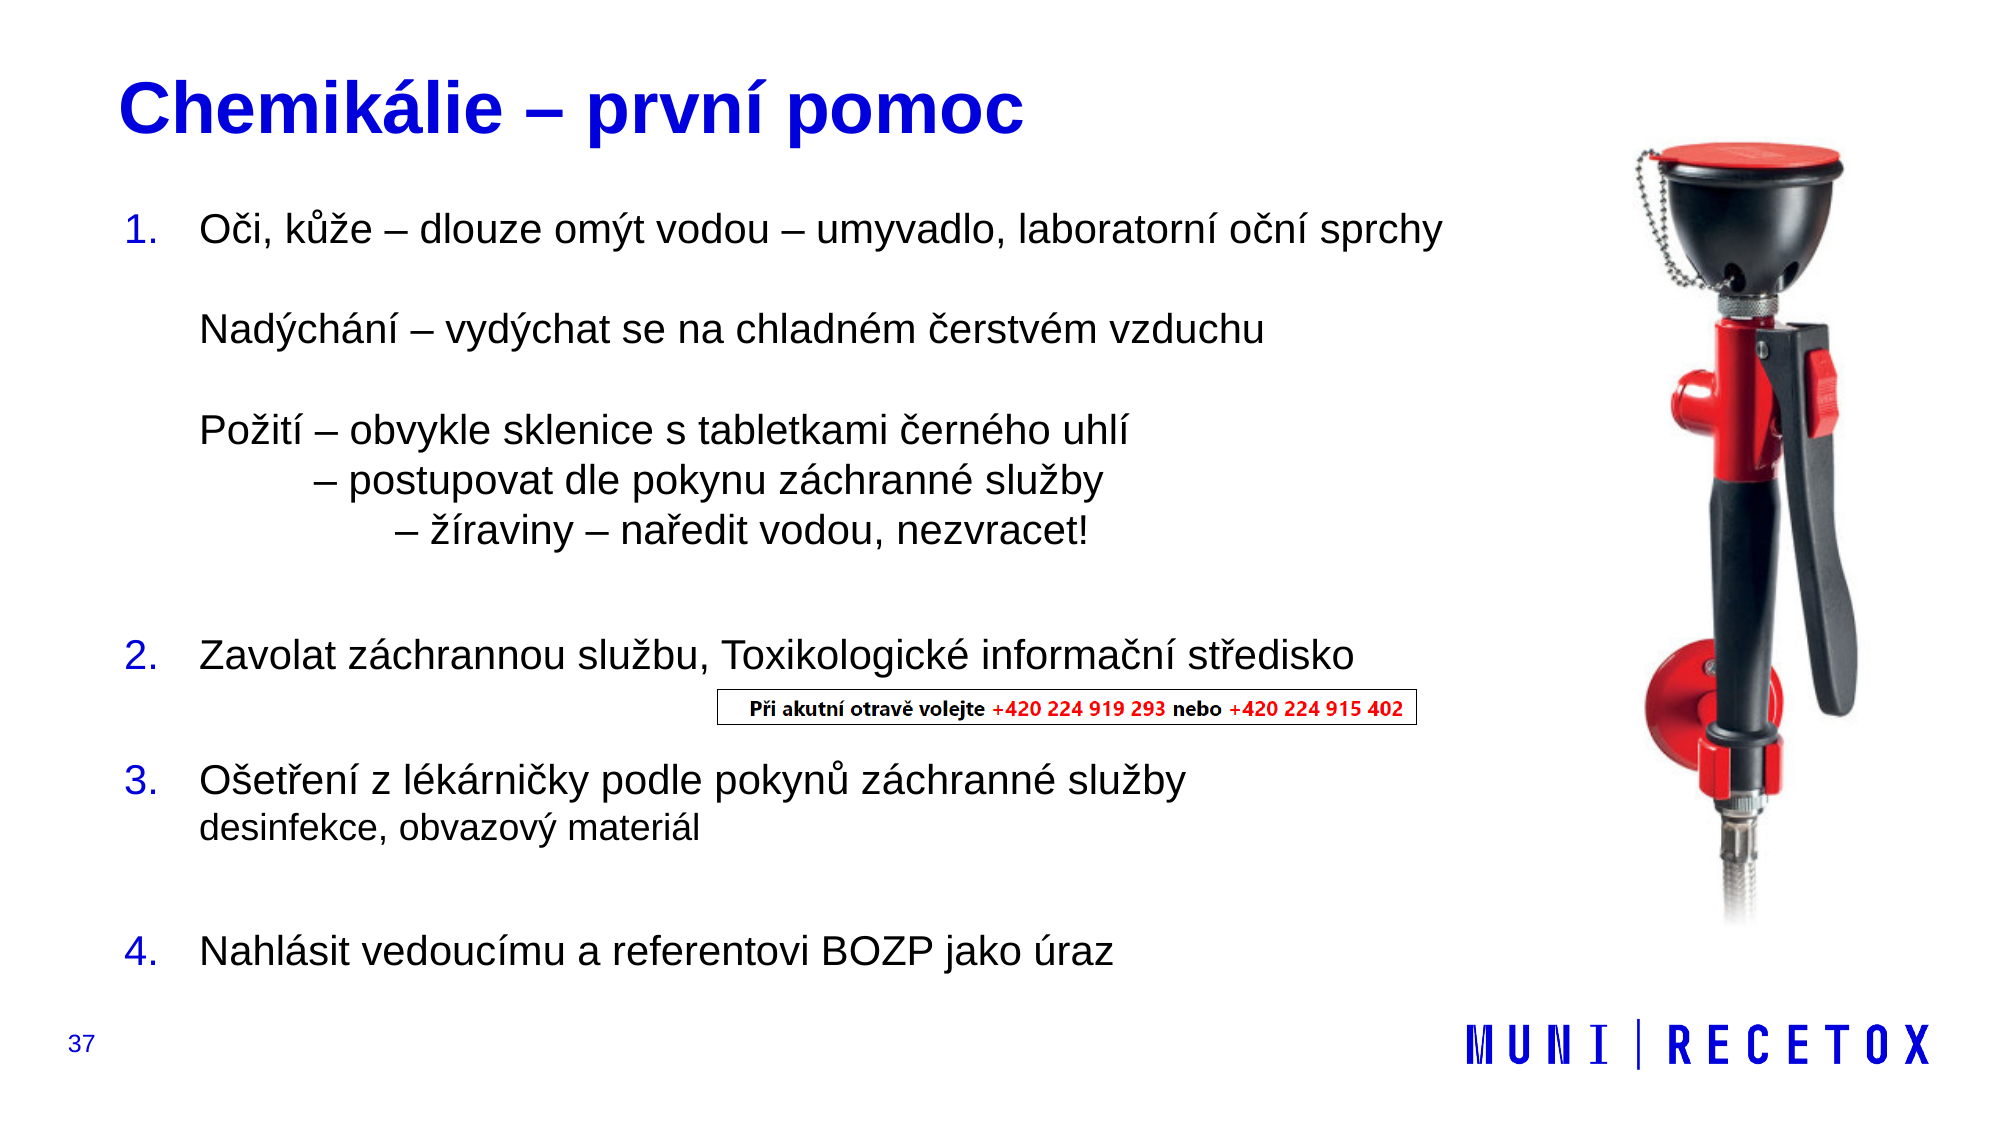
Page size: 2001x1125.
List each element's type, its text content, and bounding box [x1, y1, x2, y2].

text_box Oči, kůže – dlouze omýt vodou – umyvadlo, laboratorní oční sprchy Nadýchání – vydýchat se na chladném čerstvém vzduchu Požití – obvykle sklenice s tabletkami černého uhlí – postupovat dle pokynu záchranné služby – žíraviny – naředit vodou, nezvracet! Zavolat záchrannou službu, Toxikologické informační středisko Ošetření z lékárničky podle pokynů záchranné služby desinfekce, obvazový materiál Nahlásit vedoucímu a referentovi BOZP jako úraz [118, 202, 1482, 1029]
picture [717, 689, 1417, 725]
picture [1421, 983, 1961, 1102]
picture [1607, 74, 1901, 943]
slide_number 37 [67, 1027, 99, 1057]
title Chemikálie – první pomoc [117, 74, 1607, 150]
